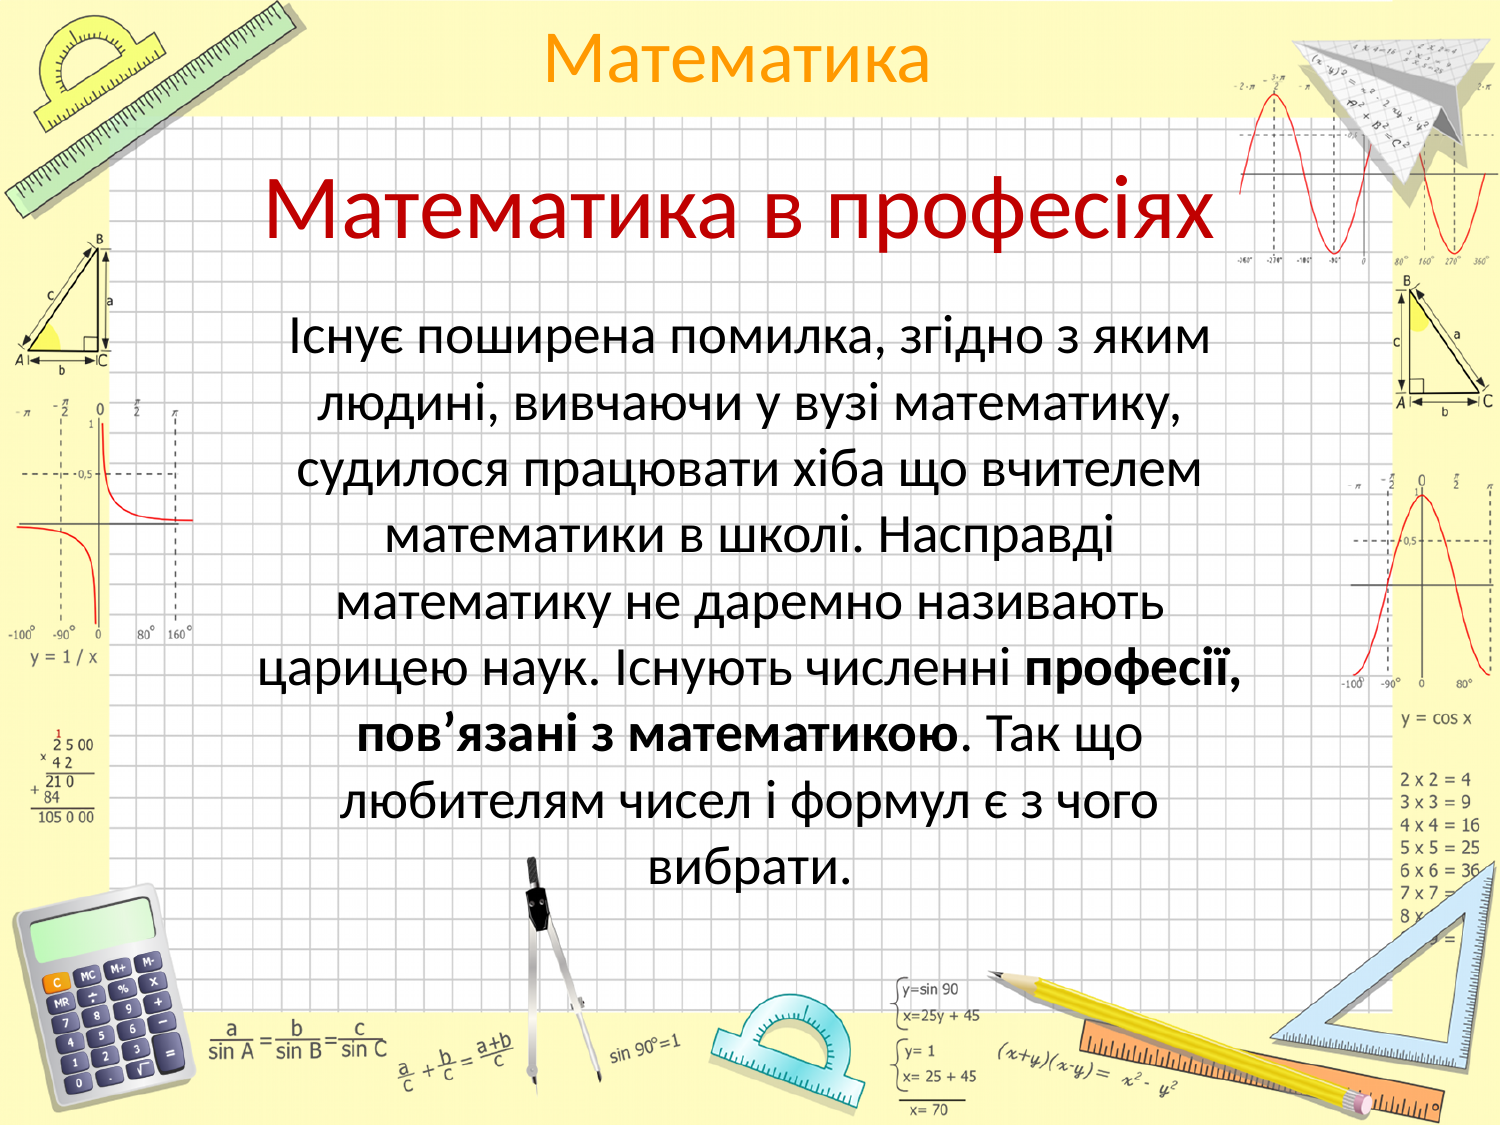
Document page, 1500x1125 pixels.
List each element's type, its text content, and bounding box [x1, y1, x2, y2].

subtitle Існує поширена помилка, згідно з яким людині, вивчаючи у вузі математику, судилося працювати хіба що вчителем математики в школі. Насправді математику не даремно називають царицею наук. Існують численні професії, пов’язані з математикою. Так що любителям чисел і формул є з чого вибрати. [225, 290, 1275, 905]
picture [0, 0, 1500, 1125]
title Математика в професіях [112, 113, 1388, 291]
